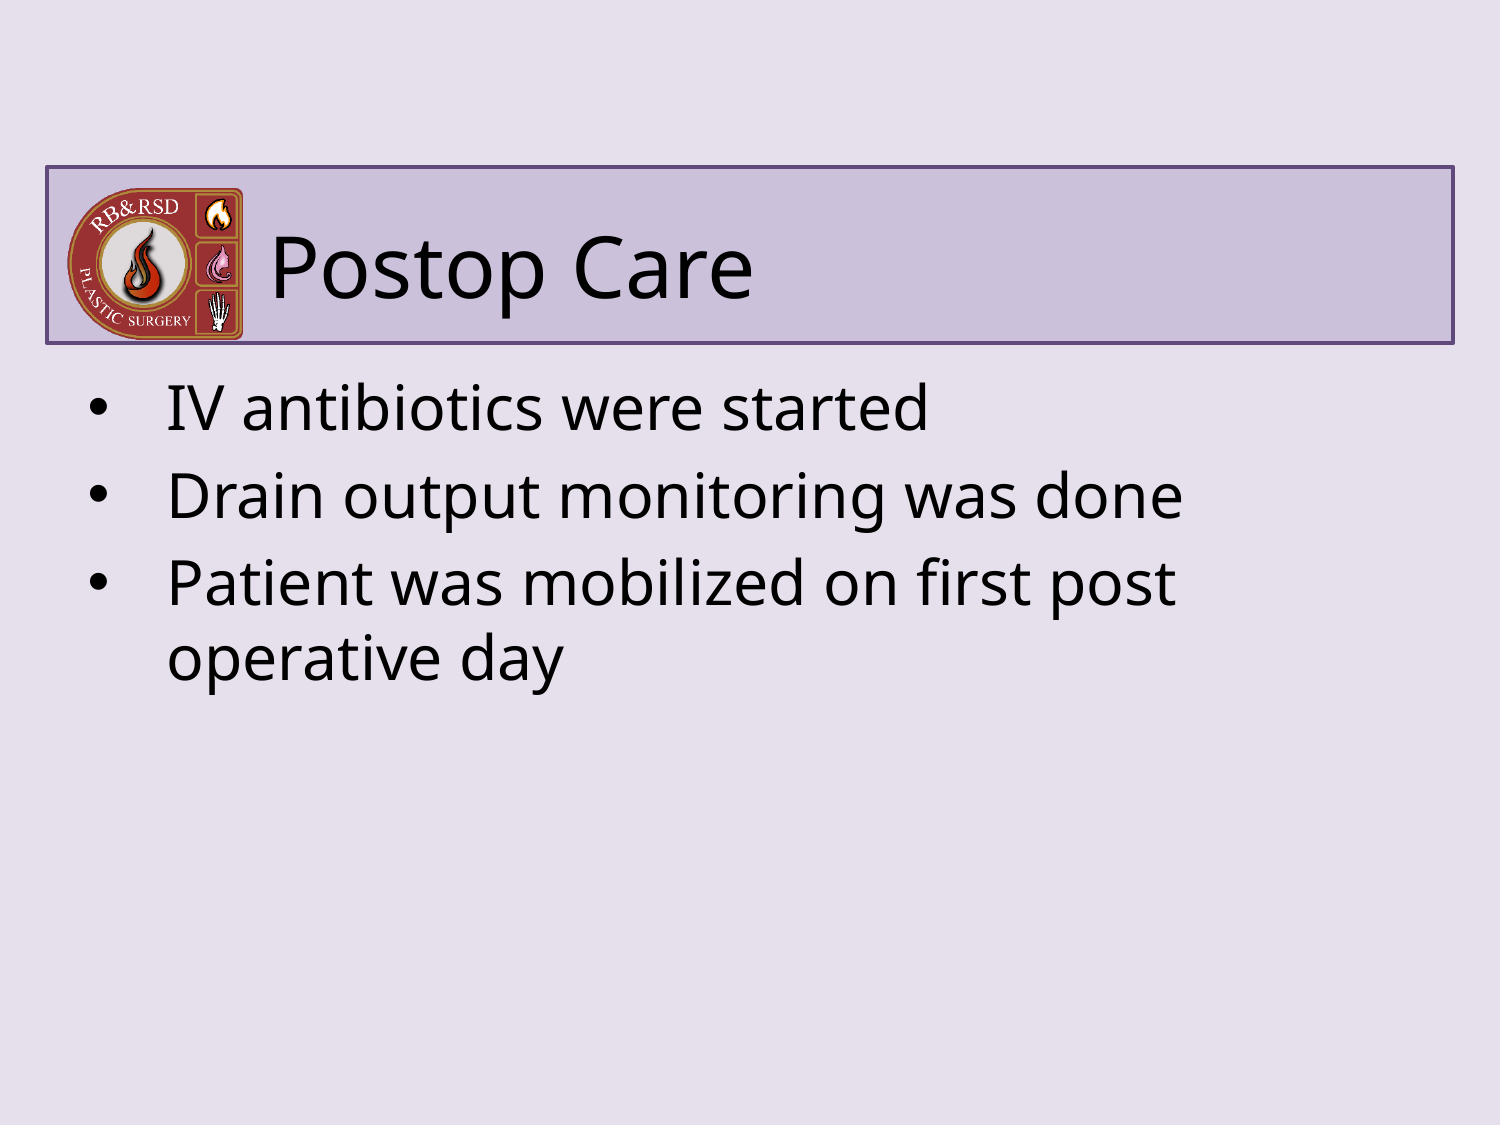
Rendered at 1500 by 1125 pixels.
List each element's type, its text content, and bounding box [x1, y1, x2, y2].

picture [46, 185, 270, 344]
title Postop Care [103, 170, 1454, 359]
text_box [45, 165, 1455, 345]
list IV antibiotics were started Drain output monitoring was done Patient was mobilized on first post operative day [72, 360, 1423, 1104]
